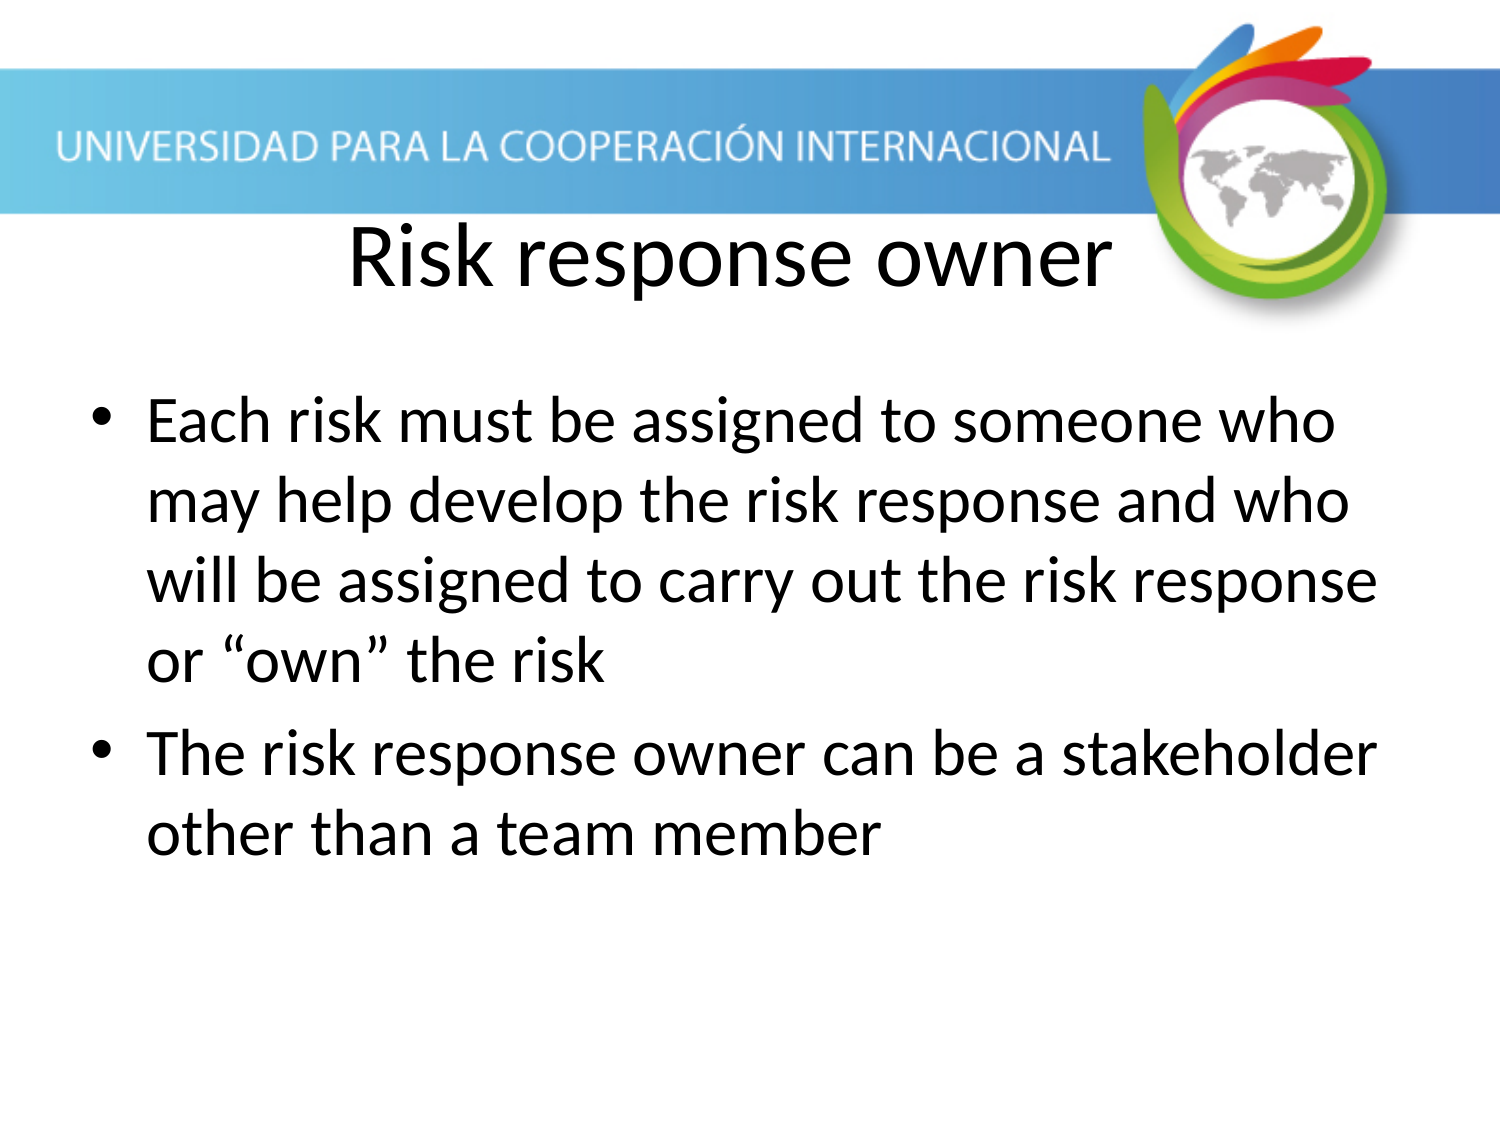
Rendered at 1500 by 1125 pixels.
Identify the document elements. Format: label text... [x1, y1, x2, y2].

title Risk response owner [74, 138, 1389, 362]
list Each risk must be assigned to someone who may help develop the risk response and who will be assigned to carry out the risk response or “own” the risk The risk response owner can be a stakeholder other than a team member [74, 367, 1426, 1000]
picture [0, 0, 1500, 1125]
